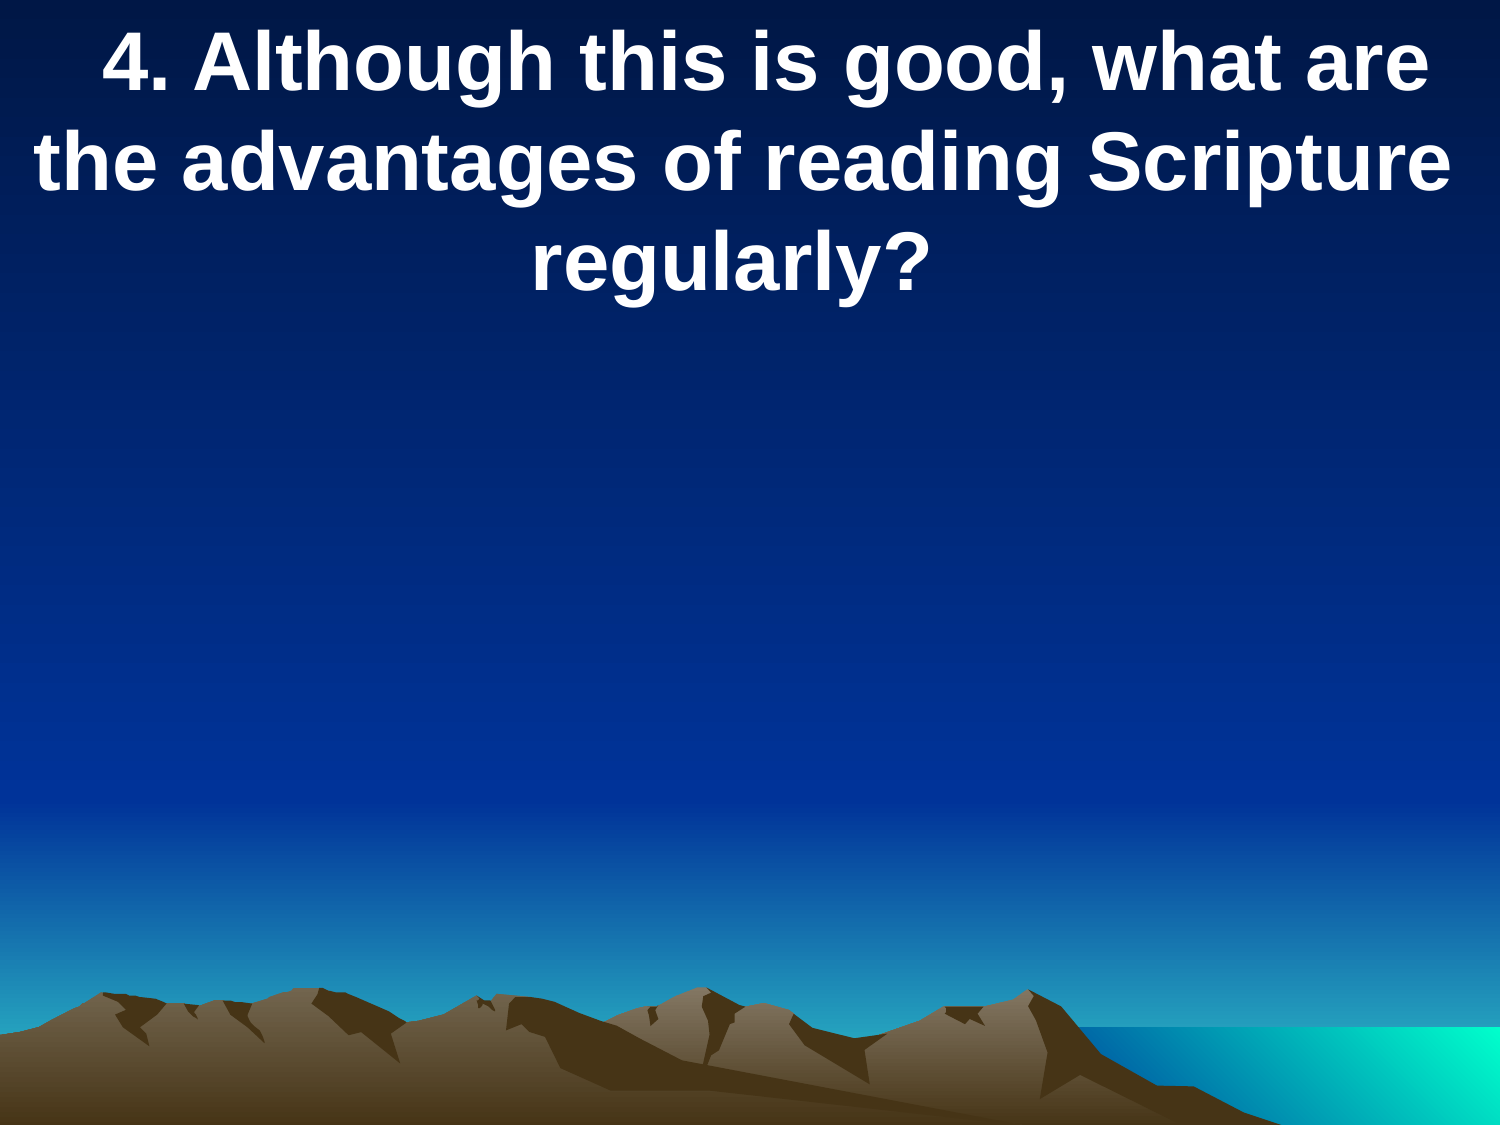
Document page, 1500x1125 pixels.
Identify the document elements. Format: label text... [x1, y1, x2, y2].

text_box 4. Although this is good, what are the advantages of reading Scripture regularly? [12, 0, 1475, 1115]
